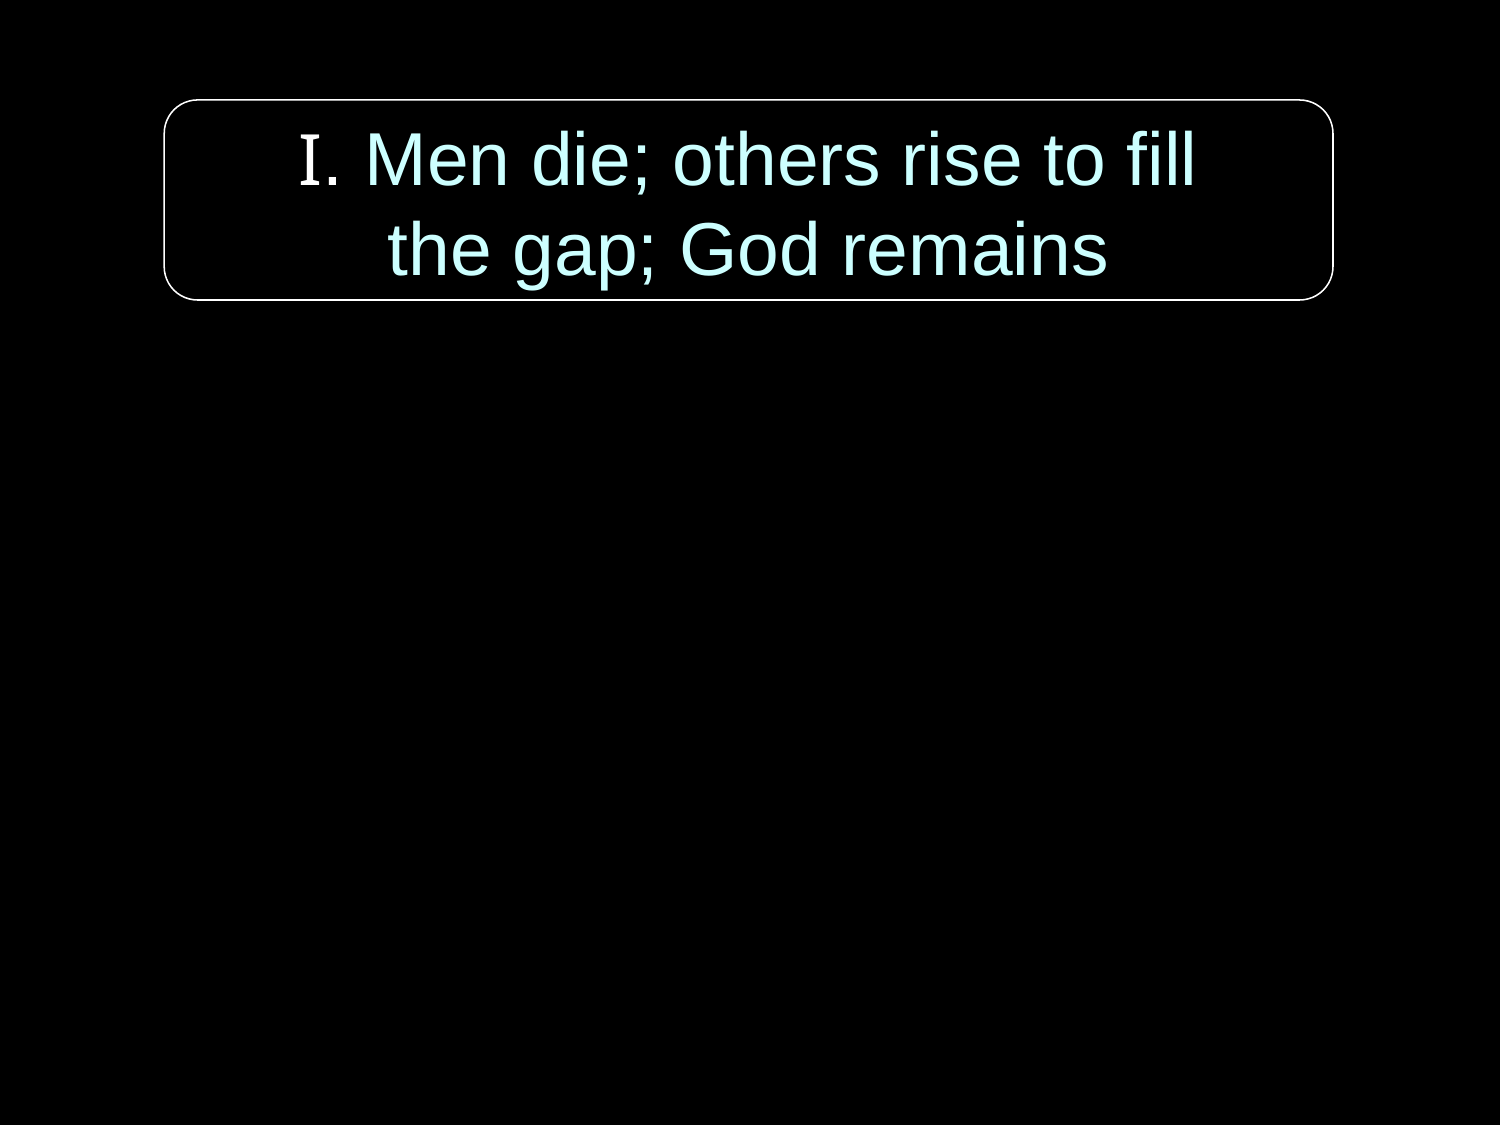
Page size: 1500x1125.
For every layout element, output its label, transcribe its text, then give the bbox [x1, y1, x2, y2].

text_box I. Men die; others rise to fill the gap; God remains [164, 99, 1333, 300]
